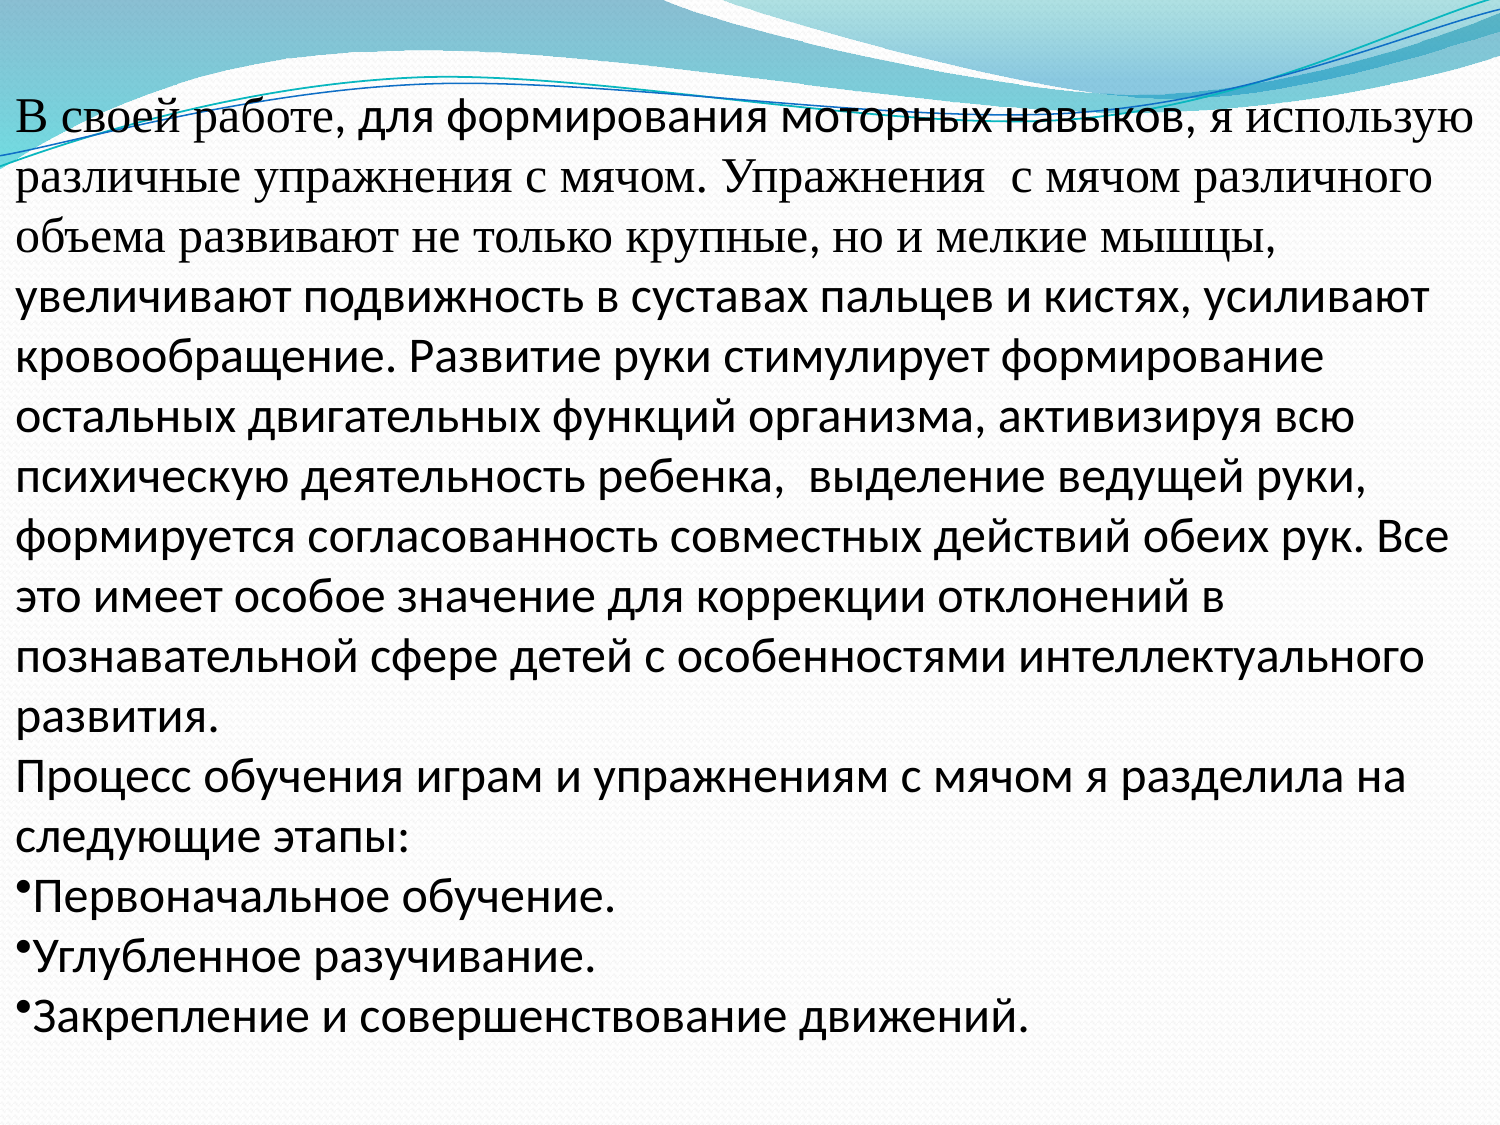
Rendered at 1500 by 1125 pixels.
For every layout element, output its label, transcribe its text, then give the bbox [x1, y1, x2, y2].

text_box В своей работе, для формирования моторных навыков, я использую различные упражнения с мячом. Упражнения с мячом различного объема развивают не только крупные, но и мелкие мышцы, увеличивают подвижность в суставах пальцев и кистях, усиливают кровообращение. Развитие руки стимулирует формирование остальных двигательных функций организма, активизируя всю психическую деятельность ребенка, выделение ведущей руки, формируется согласованность совместных действий обеих рук. Все это имеет особое значение для коррекции отклонений в познавательной сфере детей с особенностями интеллектуального развития. Процесс обучения играм и упражнениям с мячом я разделила на следующие этапы: Первоначальное обучение. Углубленное разучивание. Закрепление и совершенствование движений. [0, 75, 1500, 1051]
